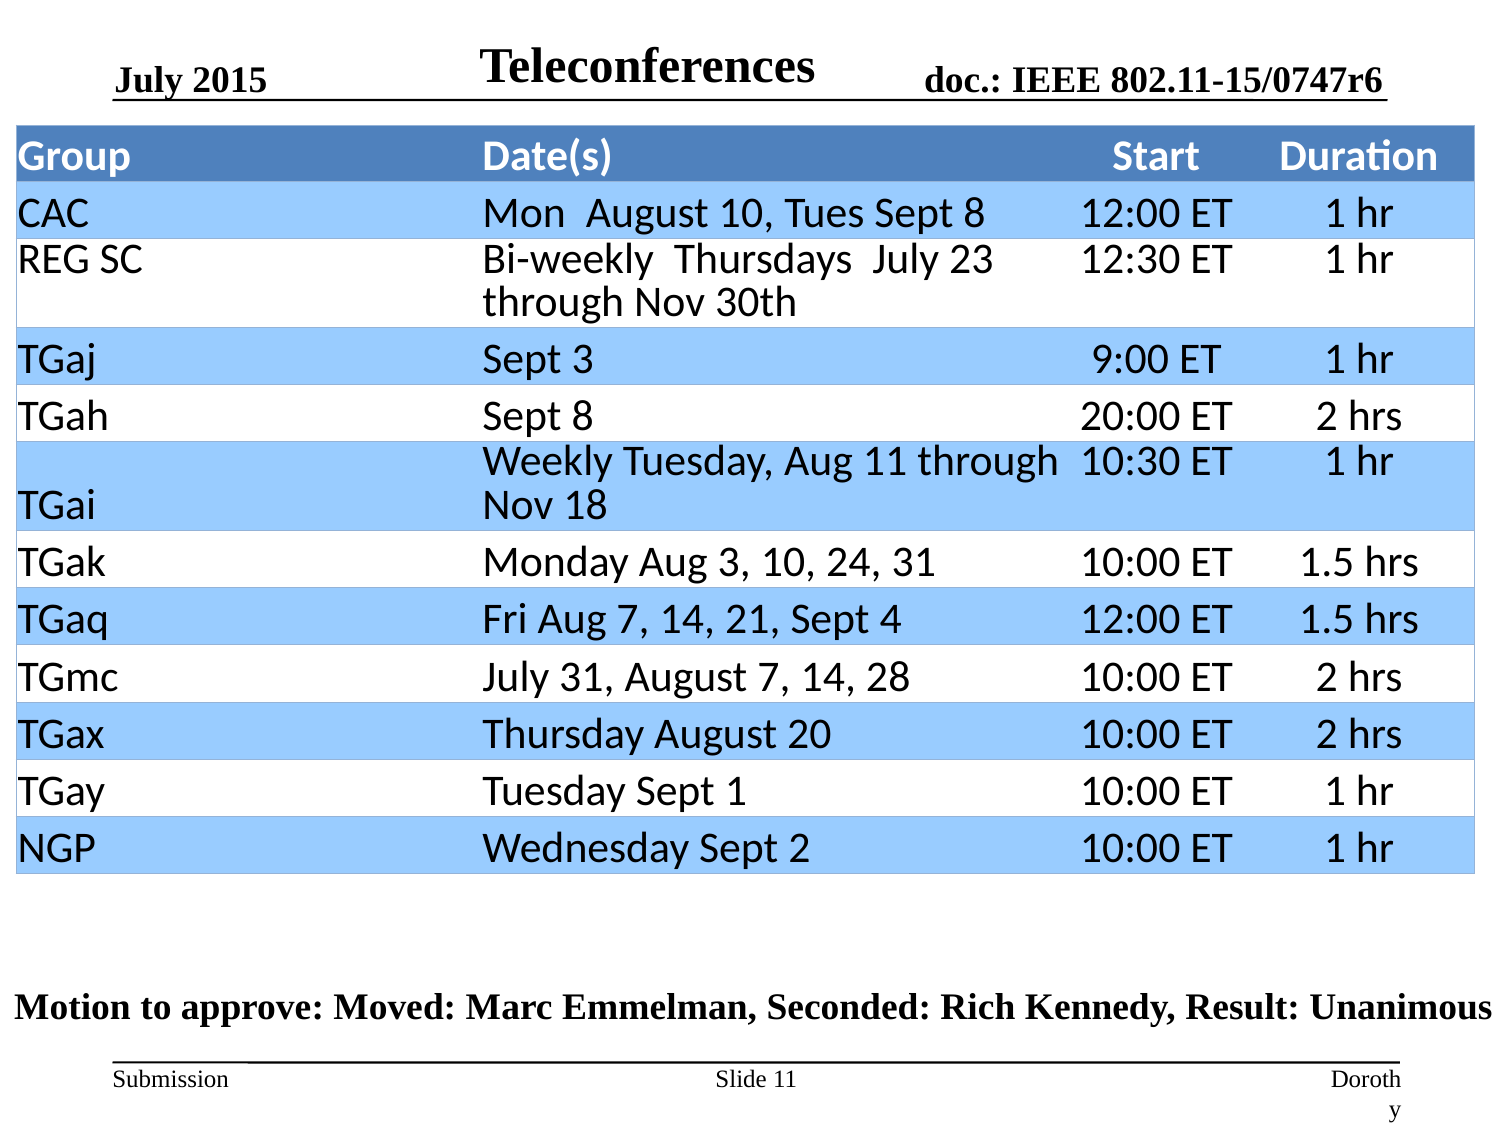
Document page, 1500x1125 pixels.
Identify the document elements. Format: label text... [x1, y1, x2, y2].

table_header Start [1070, 126, 1243, 181]
table_cell TGaj [17, 328, 481, 384]
table_cell 1 hr [1243, 239, 1474, 327]
table_cell Weekly Tuesday, Aug 11 through Nov 18 [481, 442, 1070, 530]
table_cell 20:00 ET [1070, 385, 1243, 441]
table_cell Bi-weekly Thursdays July 23 through Nov 30th [481, 239, 1070, 327]
table_cell 12:30 ET [1070, 239, 1243, 327]
table_cell TGmc [17, 645, 481, 702]
table_cell 1 hr [1243, 442, 1474, 530]
table_cell TGax [17, 703, 481, 759]
table_cell CAC [17, 182, 481, 238]
table_cell 9:00 ET [1070, 328, 1243, 384]
table_cell 10:00 ET [1070, 817, 1243, 873]
table_cell TGaq [17, 588, 481, 644]
table_cell NGP [17, 817, 481, 873]
table_cell TGai [17, 442, 481, 530]
table_cell Mon August 10, Tues Sept 8 [481, 182, 1070, 238]
table_cell TGay [17, 760, 481, 816]
table_cell 1 hr [1243, 760, 1474, 816]
table_header Duration [1243, 126, 1474, 181]
table_cell 2 hrs [1243, 385, 1474, 441]
table_cell 10:00 ET [1070, 703, 1243, 759]
table_cell Wednesday Sept 2 [481, 817, 1070, 873]
table_cell Sept 8 [481, 385, 1070, 441]
table_cell 1.5 hrs [1243, 531, 1474, 587]
table_cell 10:30 ET [1070, 442, 1243, 530]
table_cell TGah [17, 385, 481, 441]
table_cell 10:00 ET [1070, 760, 1243, 816]
table_cell July 31, August 7, 14, 28 [481, 645, 1070, 702]
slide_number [114, 54, 374, 101]
table_cell 12:00 ET [1070, 588, 1243, 644]
table_cell 10:00 ET [1070, 531, 1243, 587]
table_cell Fri Aug 7, 14, 21, Sept 4 [481, 588, 1070, 644]
table_cell 10:00 ET [1070, 645, 1243, 702]
text_box Motion to approve: Moved: Marc Emmelman, Seconded: Rich Kennedy, Result: Unanimous [0, 974, 1500, 1035]
text_box Teleconferences [464, 24, 831, 100]
table_cell REG SC [17, 239, 481, 327]
table_cell Monday Aug 3, 10, 24, 31 [481, 531, 1070, 587]
footer Dorothy Stanley, HP-Aruba Networks [1324, 1061, 1402, 1093]
table_cell 2 hrs [1243, 703, 1474, 759]
table_cell 1.5 hrs [1243, 588, 1474, 644]
table_cell TGak [17, 531, 481, 587]
table_cell Sept 3 [481, 328, 1070, 384]
table_cell 1 hr [1243, 182, 1474, 238]
slide_number Slide 11 [712, 1061, 800, 1093]
table_cell 1 hr [1243, 817, 1474, 873]
table_header Group [17, 126, 481, 181]
table_cell 12:00 ET [1070, 182, 1243, 238]
table_cell 2 hrs [1243, 645, 1474, 702]
table_cell 1 hr [1243, 328, 1474, 384]
table_header Date(s) [481, 126, 1070, 181]
table_cell Thursday August 20 [481, 703, 1070, 759]
table_cell Tuesday Sept 1 [481, 760, 1070, 816]
